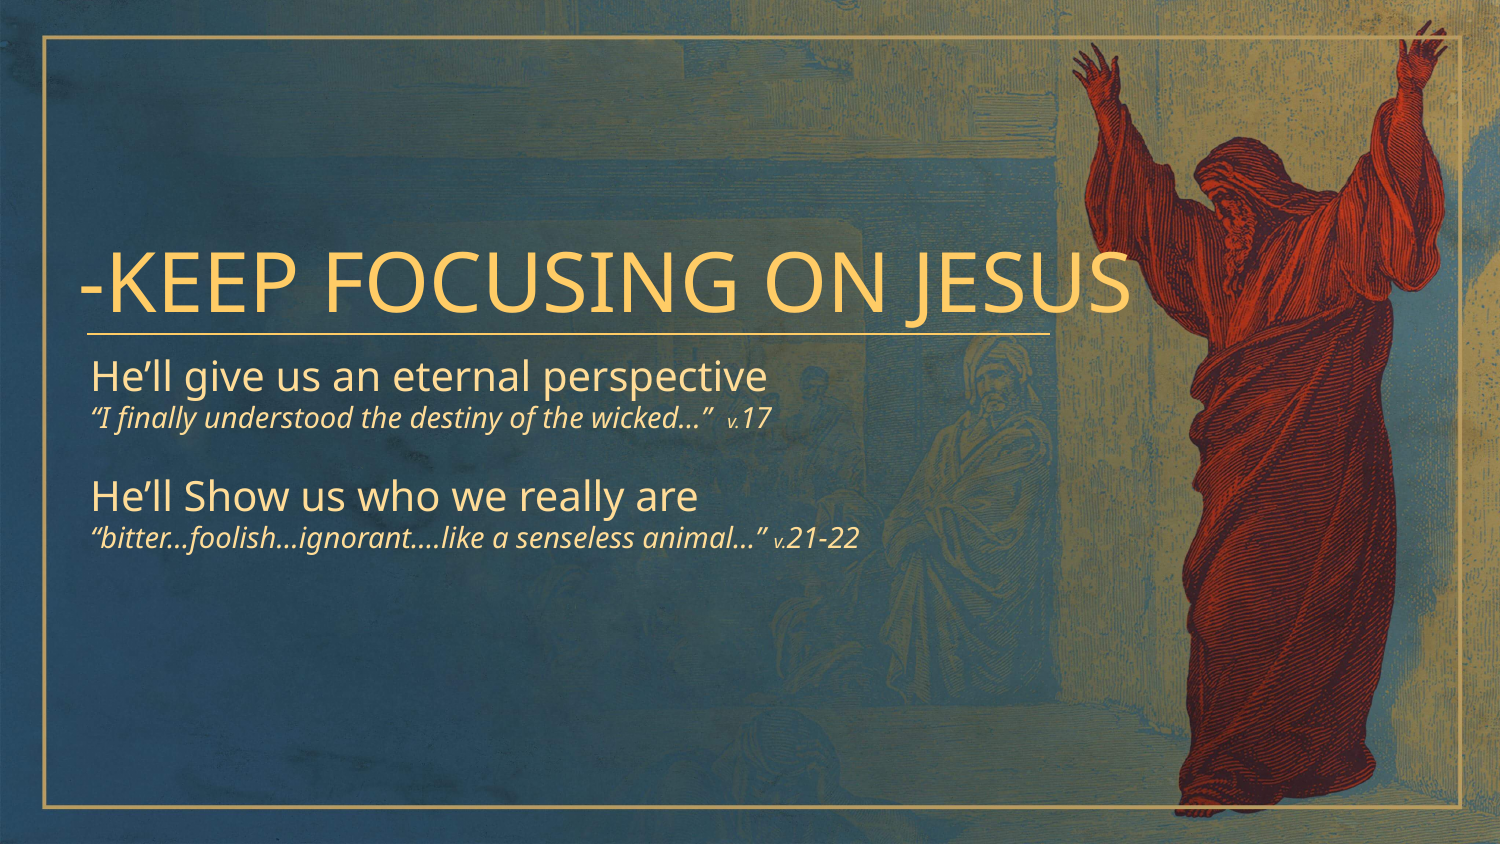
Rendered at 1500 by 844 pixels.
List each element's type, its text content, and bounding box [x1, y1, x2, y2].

text_box He’ll give us an eternal perspective “I finally understood the destiny of the wicked…” v.17 He’ll Show us who we really are “bitter…foolish…ignorant….like a senseless animal…” v.21-22 [75, 342, 1200, 767]
text_box -KEEP FOCUSING ON JESUS [64, 221, 1315, 337]
picture [0, 0, 1500, 844]
